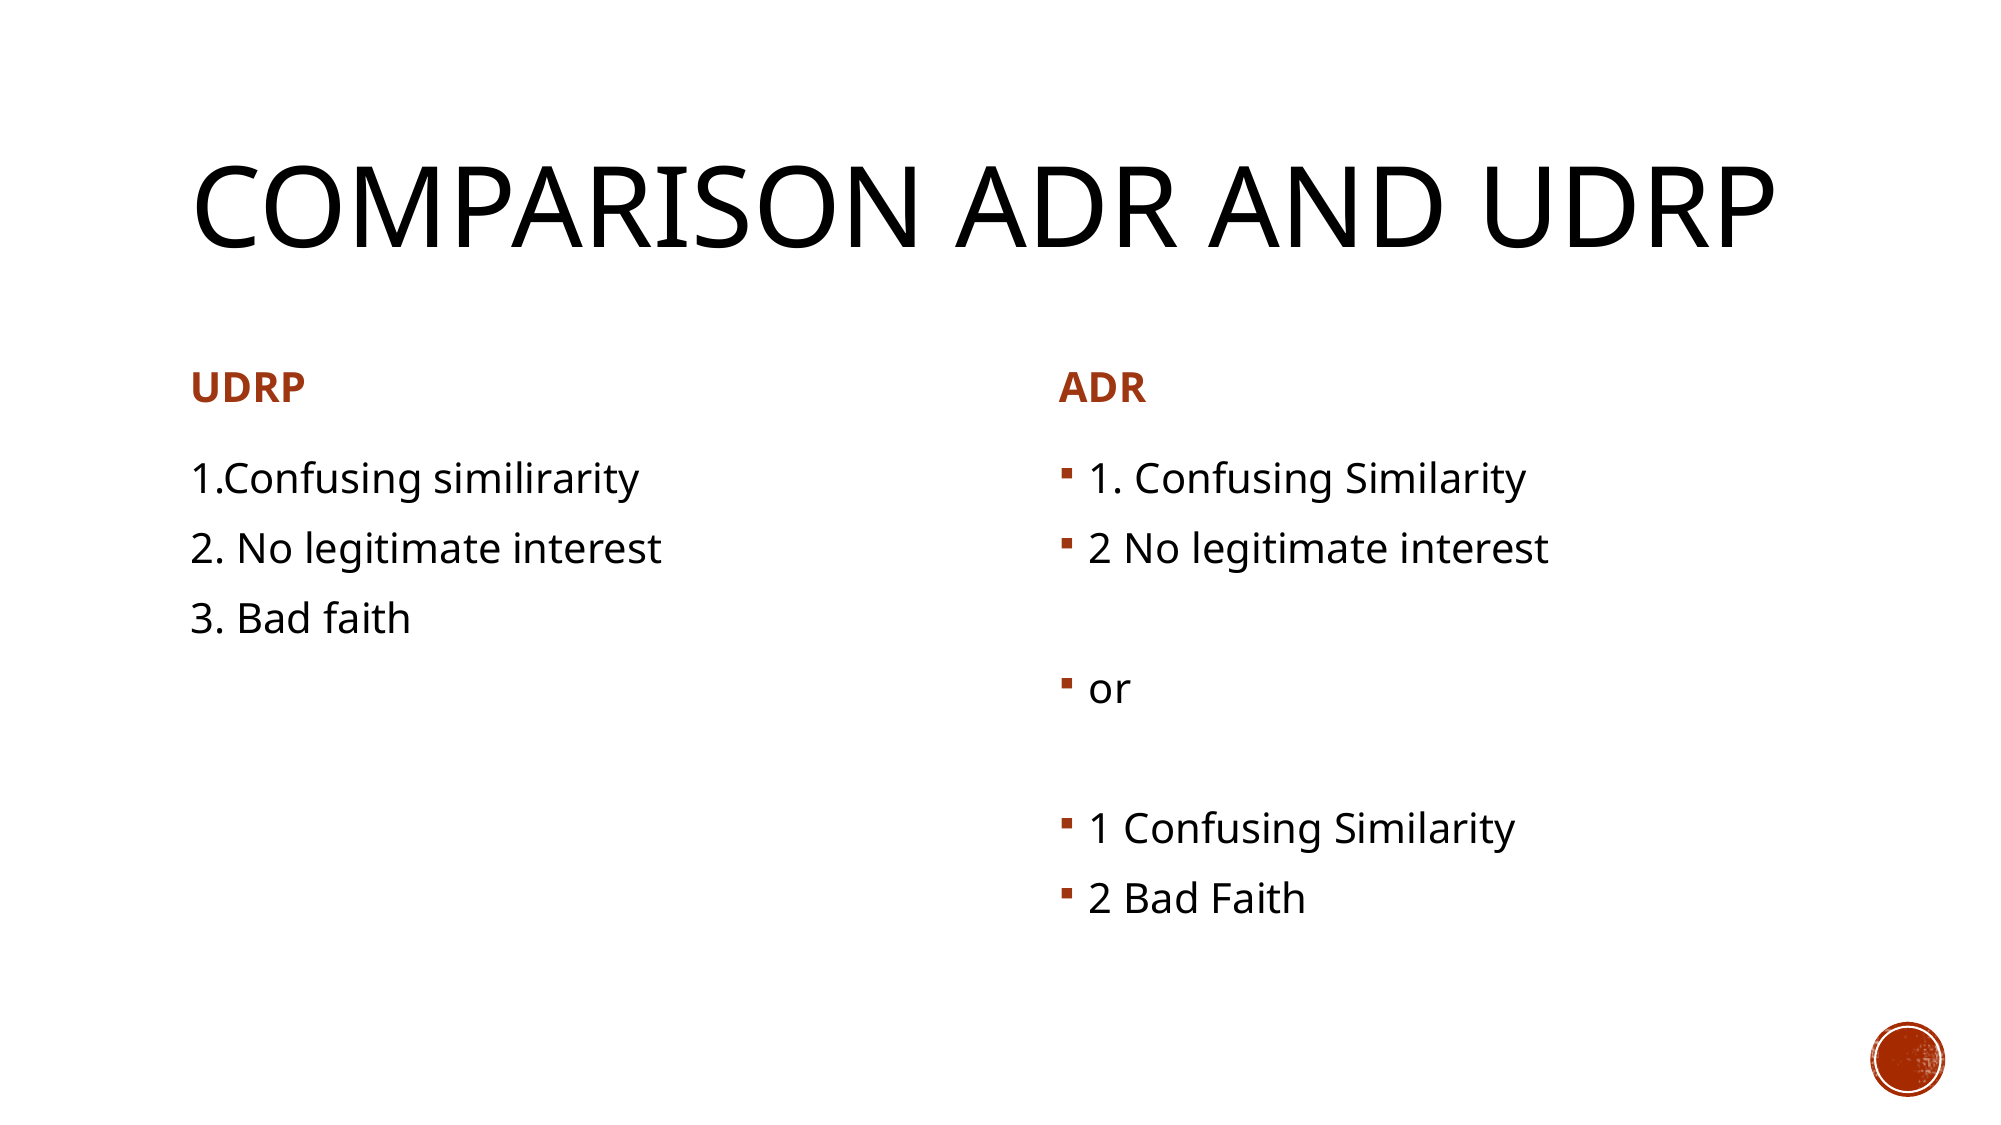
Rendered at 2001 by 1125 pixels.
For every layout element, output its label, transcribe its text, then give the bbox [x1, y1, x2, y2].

list 1.Confusing similirarity 2. No legitimate interest 3. Bad faith [175, 450, 956, 990]
title Comparison ADR and UDRP [175, 79, 1826, 344]
list 1. Confusing Similarity 2 No legitimate interest or 1 Confusing Similarity 2 Bad Faith [1043, 450, 1824, 990]
list ADR [1043, 336, 1824, 441]
list UDRP [174, 336, 955, 441]
